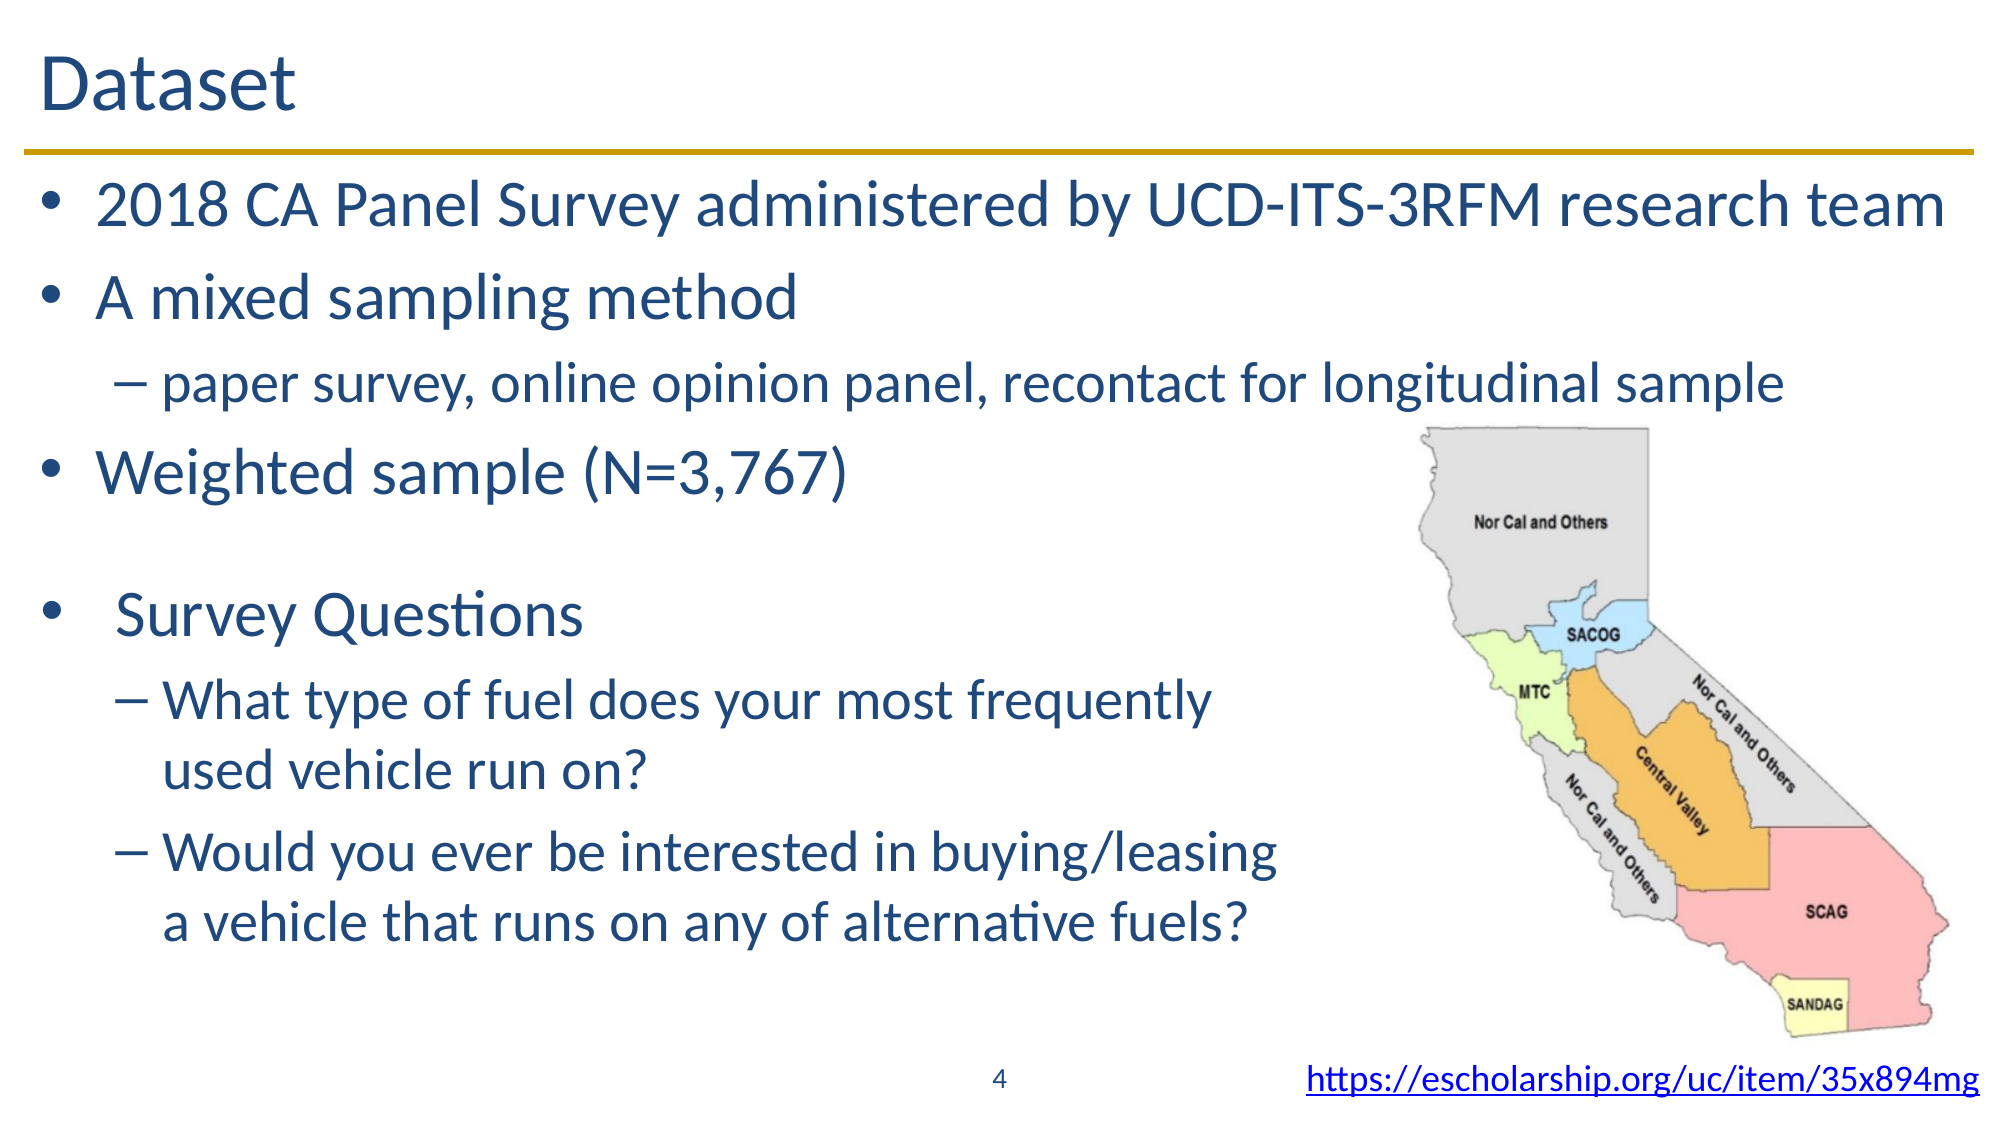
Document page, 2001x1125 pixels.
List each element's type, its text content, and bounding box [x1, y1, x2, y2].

picture [1402, 421, 1955, 1048]
slide_number 4 [766, 1046, 1216, 1107]
list 2018 CA Panel Survey administered by UCD-ITS-3RFM research team A mixed sampling method paper survey, online opinion panel, recontact for longitudinal sample Weighted sample (N=3,767) [24, 151, 1975, 977]
title Dataset [24, 1, 1975, 151]
text_box https://escholarship.org/uc/item/35x894mg [1216, 1046, 1996, 1107]
text_box Survey Questions What type of fuel does your most frequently used vehicle run on? Would you ever be interested in buying/leasing a vehicle that runs on any of alternative fuels? [25, 562, 1314, 961]
